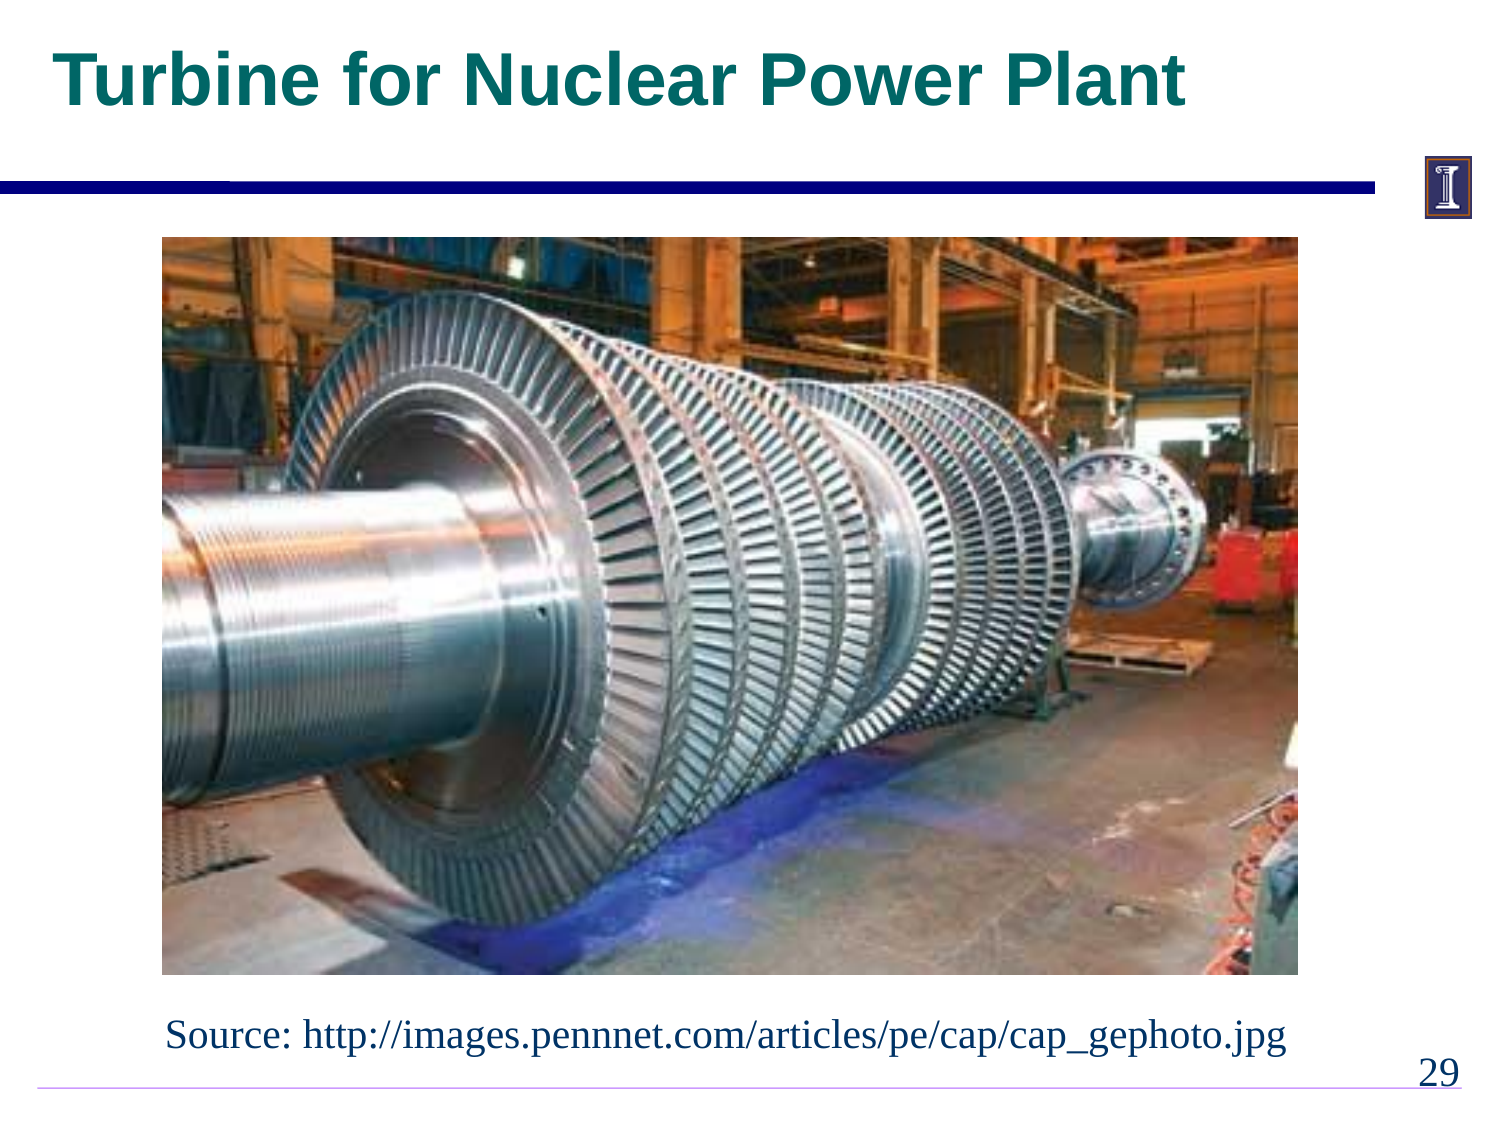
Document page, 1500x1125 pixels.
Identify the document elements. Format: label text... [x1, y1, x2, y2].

text_box Source: http://images.pennnet.com/articles/pe/cap/cap_gephoto.jpg [150, 999, 1400, 1065]
title Turbine for Nuclear Power Plant [37, 12, 1463, 151]
text_box 28 [1162, 1037, 1475, 1113]
picture [162, 237, 1298, 976]
picture [1424, 156, 1472, 219]
